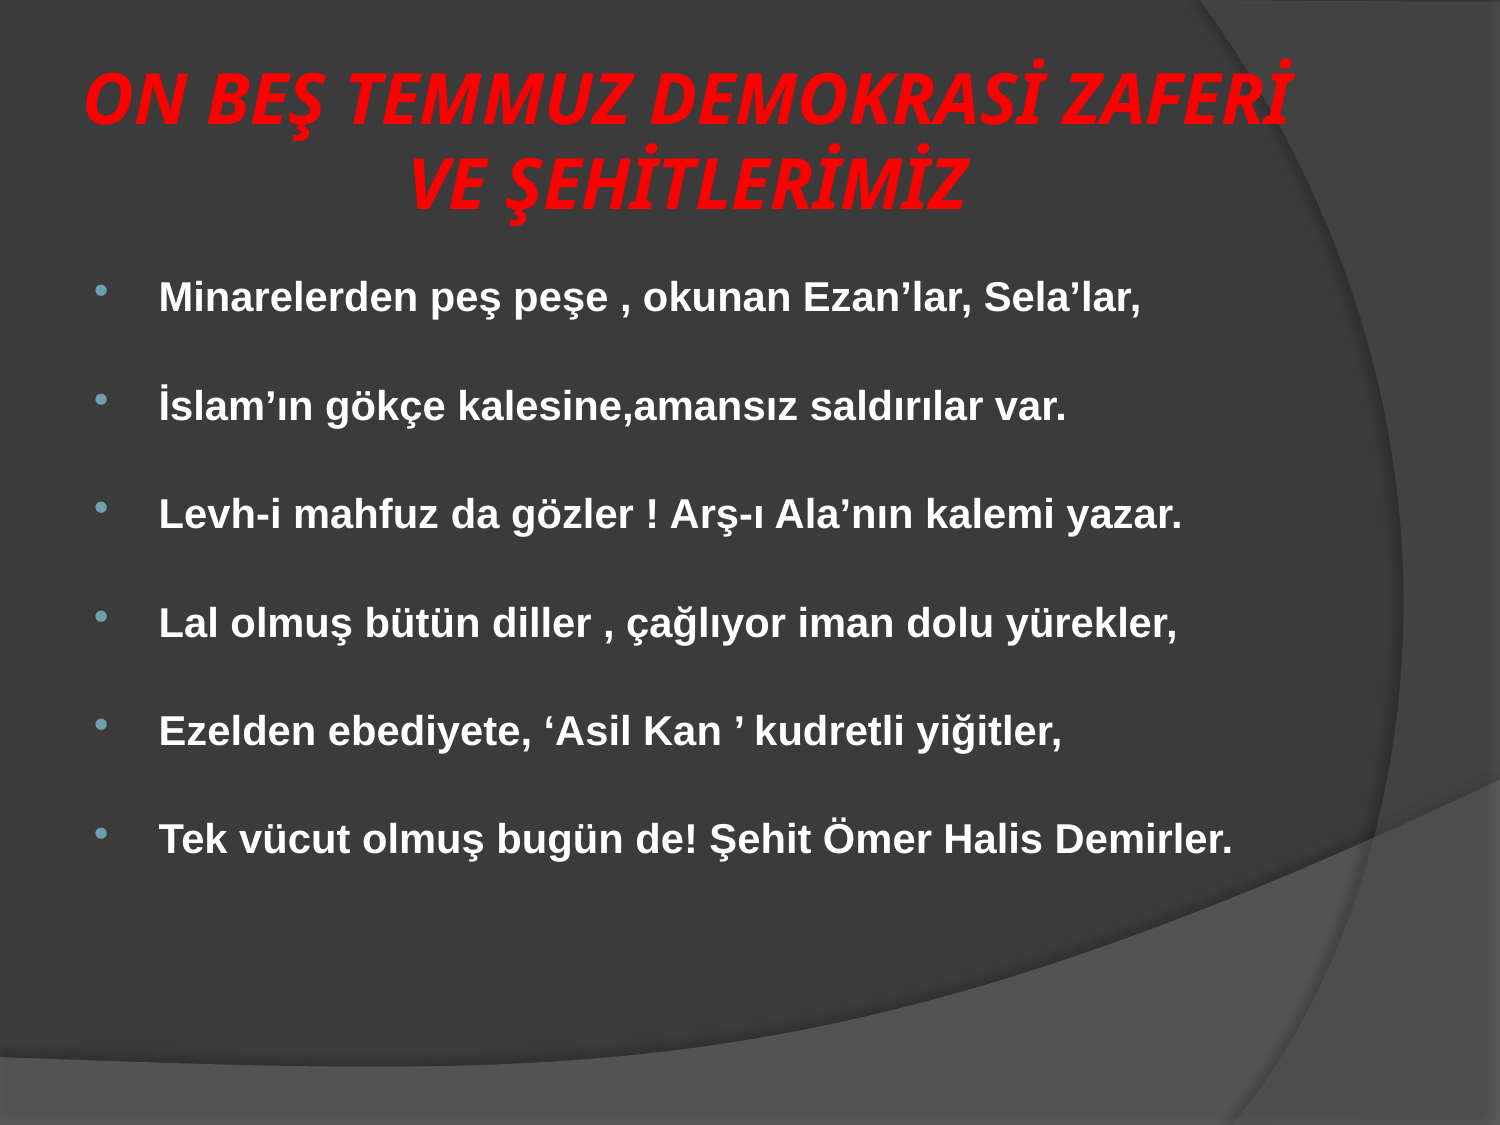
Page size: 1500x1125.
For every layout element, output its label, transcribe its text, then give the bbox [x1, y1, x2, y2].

title ON BEŞ TEMMUZ DEMOKRASİ ZAFERİ VE ŞEHİTLERİMİZ [75, 45, 1300, 233]
list Minarelerden peş peşe , okunan Ezan’lar, Sela’lar, İslam’ın gökçe kalesine,amansız saldırılar var. Levh-i mahfuz da gözler ! Arş-ı Ala’nın kalemi yazar. Lal olmuş bütün diller , çağlıyor iman dolu yürekler, Ezelden ebediyete, ‘Asil Kan ’ kudretli yiğitler, Tek vücut olmuş bugün de! Şehit Ömer Halis Demirler. [75, 262, 1300, 1005]
